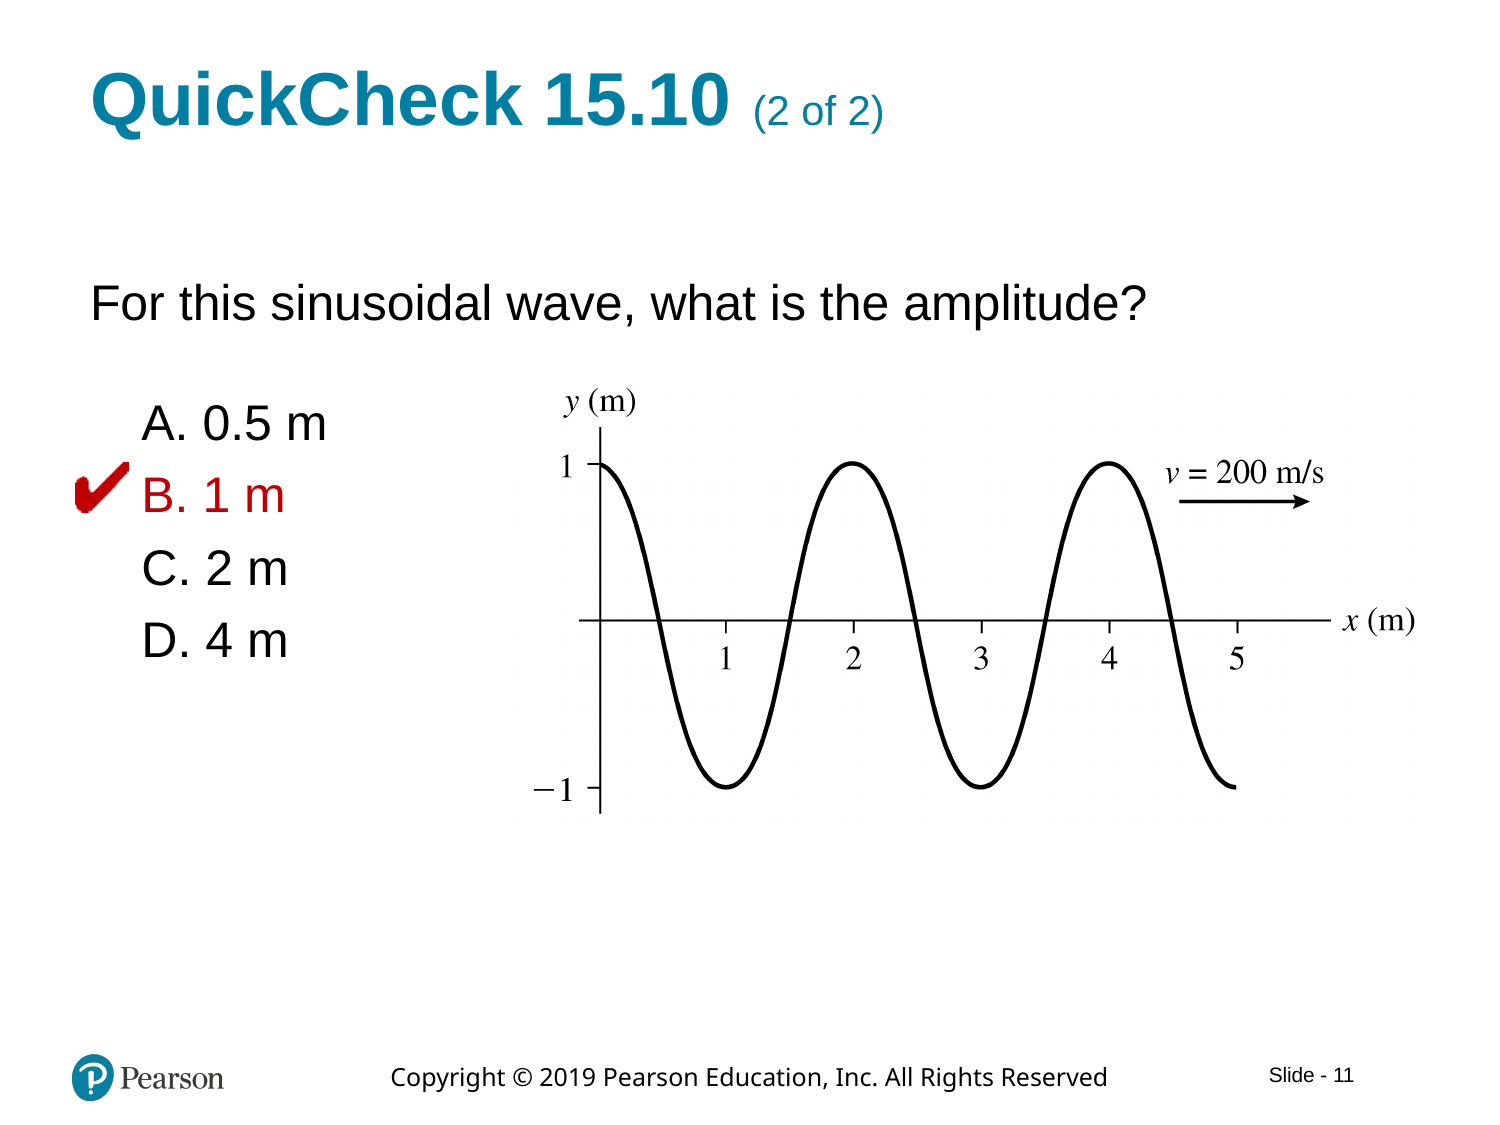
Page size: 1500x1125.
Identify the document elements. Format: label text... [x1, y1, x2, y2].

picture [72, 1087, 83, 1101]
picture [513, 374, 1426, 829]
picture [80, 1063, 106, 1088]
picture [74, 462, 129, 514]
picture [98, 1054, 224, 1101]
title QuickCheck 15.10 (2 of 2) [75, 35, 1425, 216]
list For this sinusoidal wave, what is the amplitude? [75, 255, 1425, 336]
picture [72, 1054, 88, 1070]
list A. 0.5 m B. 1 m C. 2 m D. 4 m [75, 375, 419, 683]
